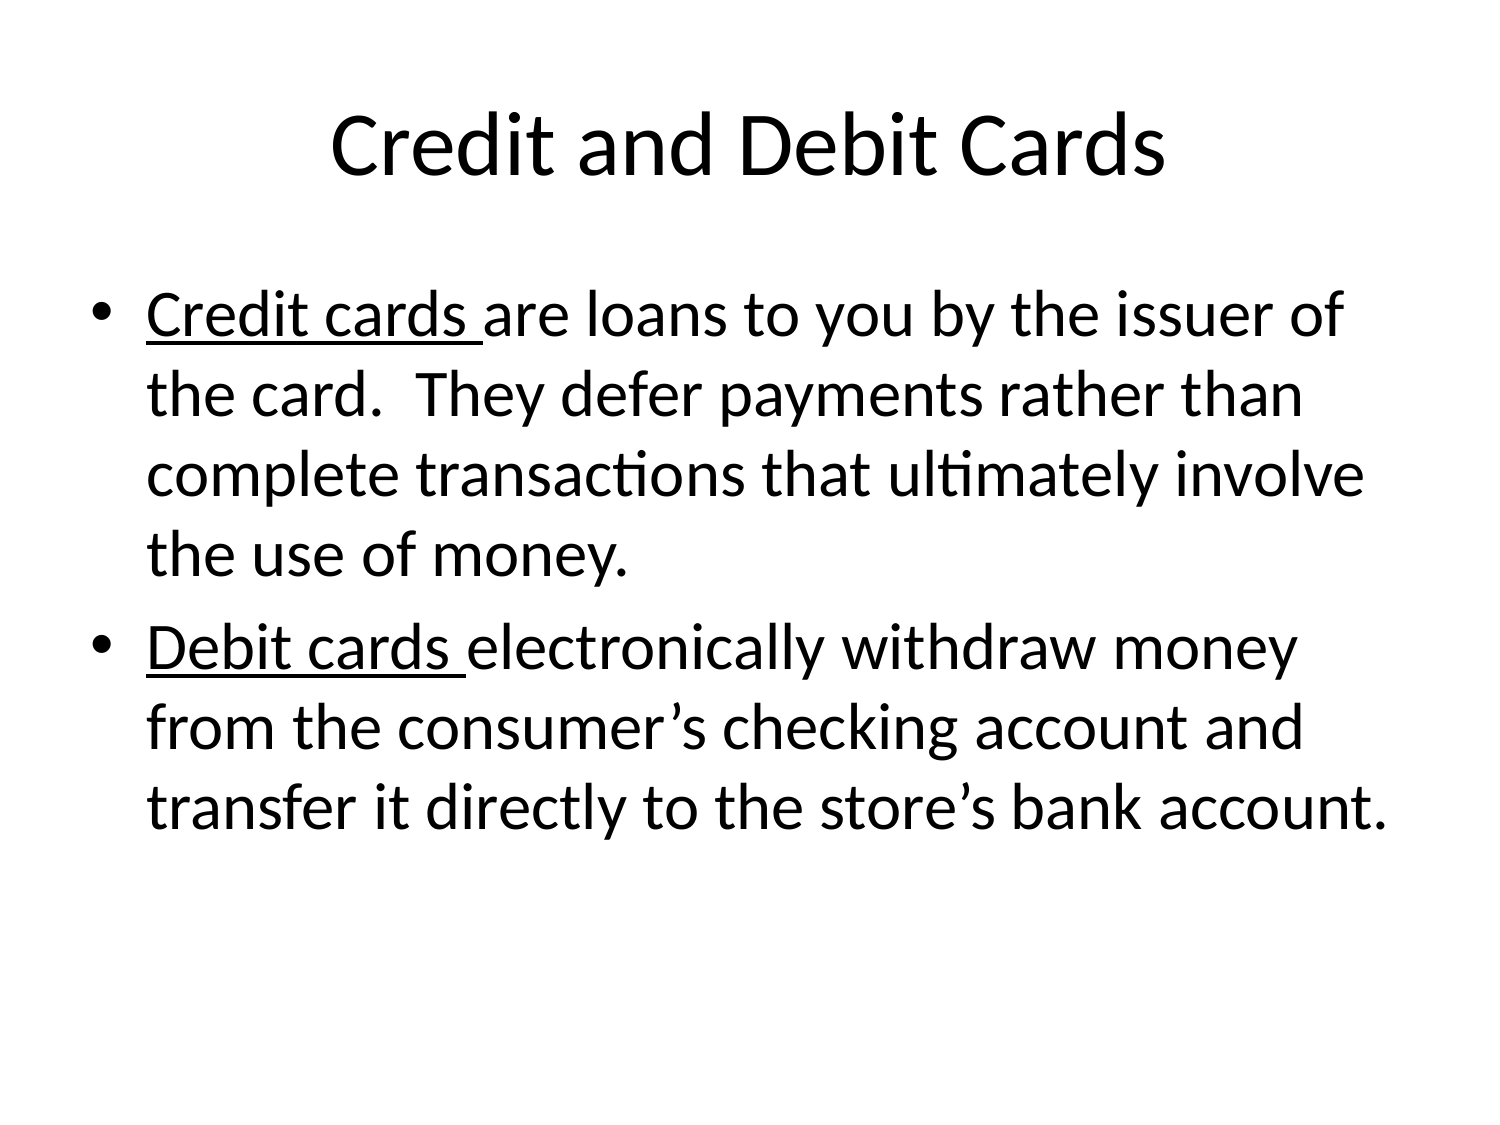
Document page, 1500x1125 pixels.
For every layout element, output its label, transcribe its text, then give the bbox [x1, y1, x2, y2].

title Credit and Debit Cards [75, 45, 1425, 233]
list Credit cards are loans to you by the issuer of the card. They defer payments rather than complete transactions that ultimately involve the use of money. Debit cards electronically withdraw money from the consumer’s checking account and transfer it directly to the store’s bank account. [75, 262, 1425, 1005]
